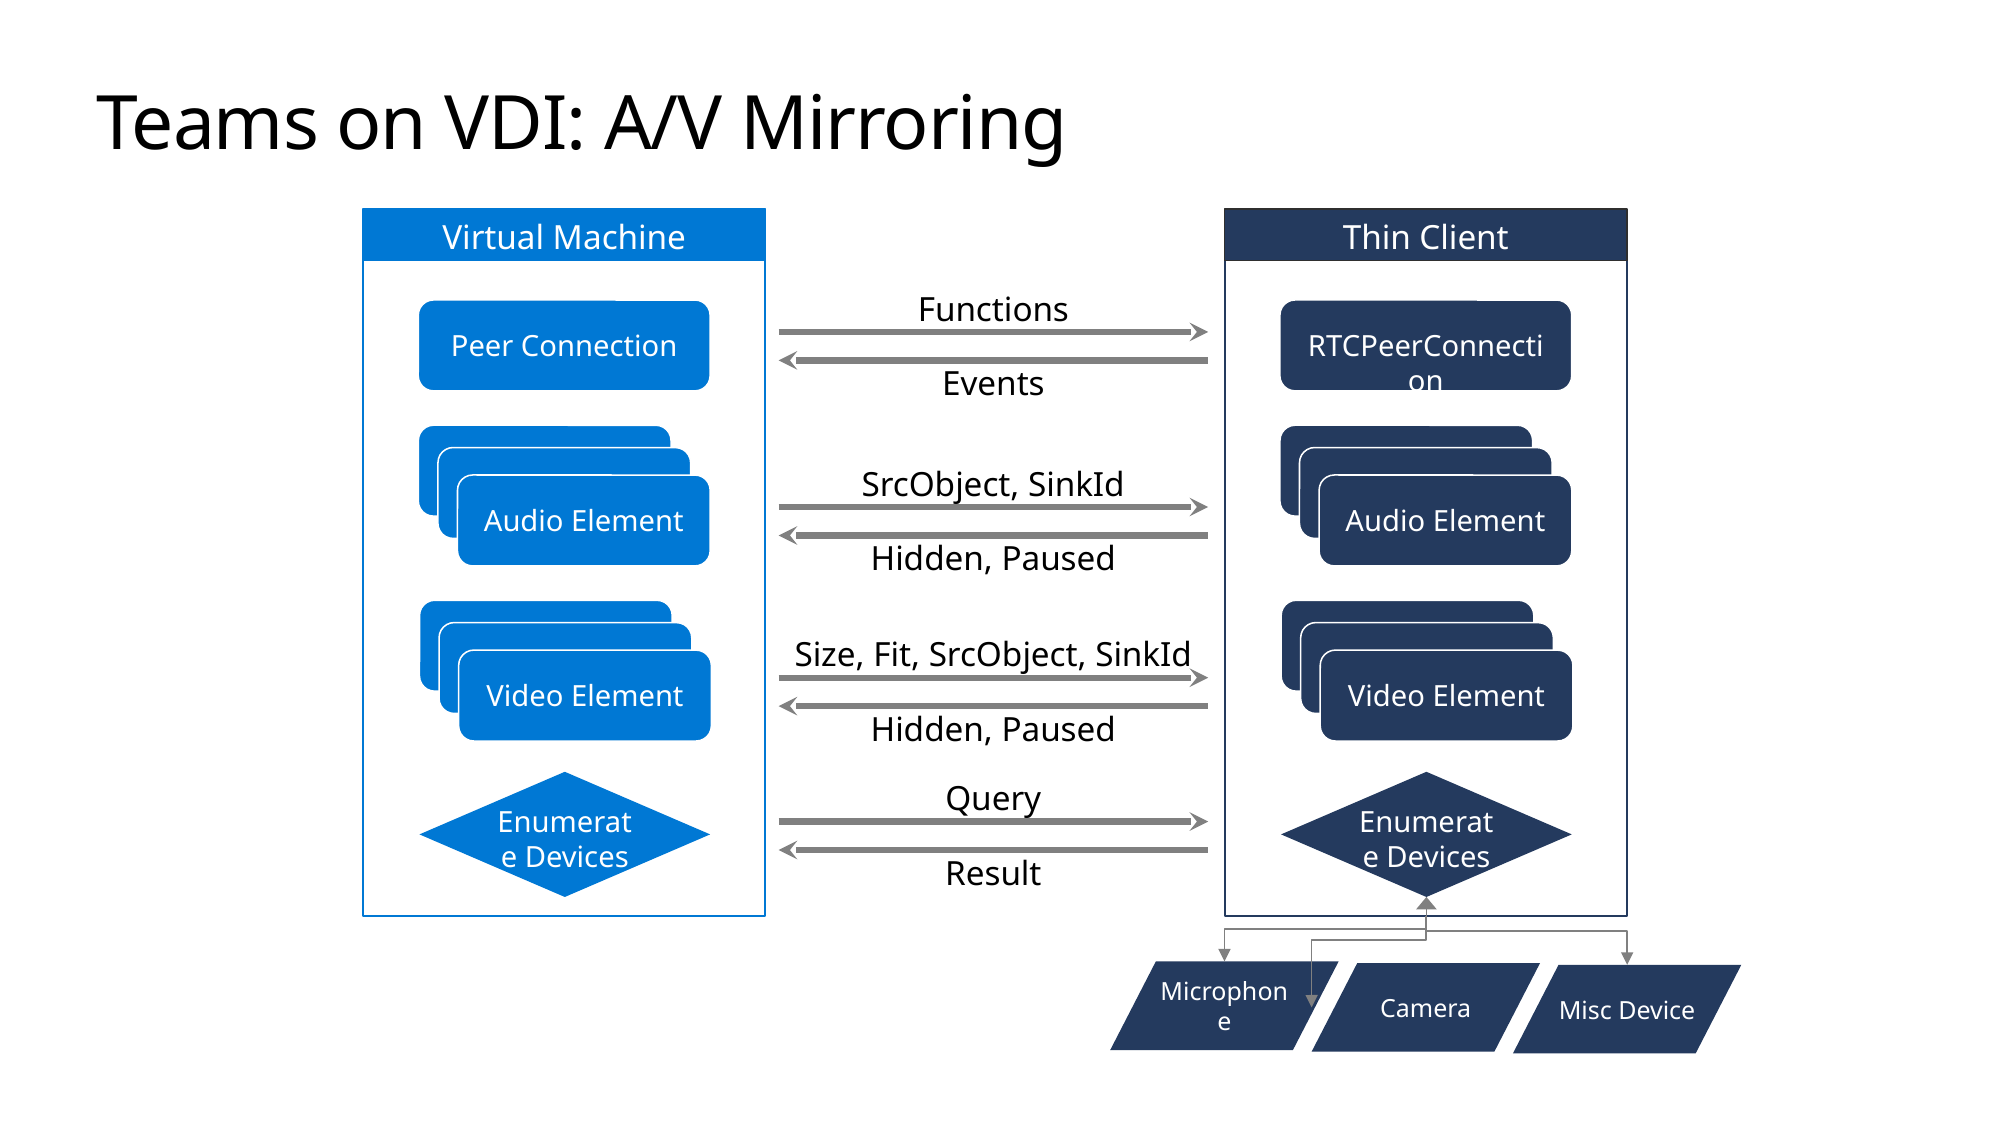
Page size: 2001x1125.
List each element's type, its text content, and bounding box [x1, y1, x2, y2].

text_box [778, 777, 1209, 893]
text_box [362, 208, 766, 917]
title Teams on VDI: A/V Mirroring [96, 75, 1904, 166]
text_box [1280, 600, 1574, 742]
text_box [778, 462, 1209, 579]
text_box Camera [1310, 962, 1504, 1053]
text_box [418, 424, 711, 567]
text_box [1304, 839, 1370, 1019]
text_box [778, 287, 1209, 404]
text_box Microphone [1109, 960, 1310, 1051]
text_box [1279, 424, 1572, 567]
text_box Misc Device [1512, 964, 1743, 1055]
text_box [1504, 818, 1573, 1043]
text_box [419, 600, 712, 742]
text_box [778, 633, 1209, 749]
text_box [1224, 208, 1628, 917]
